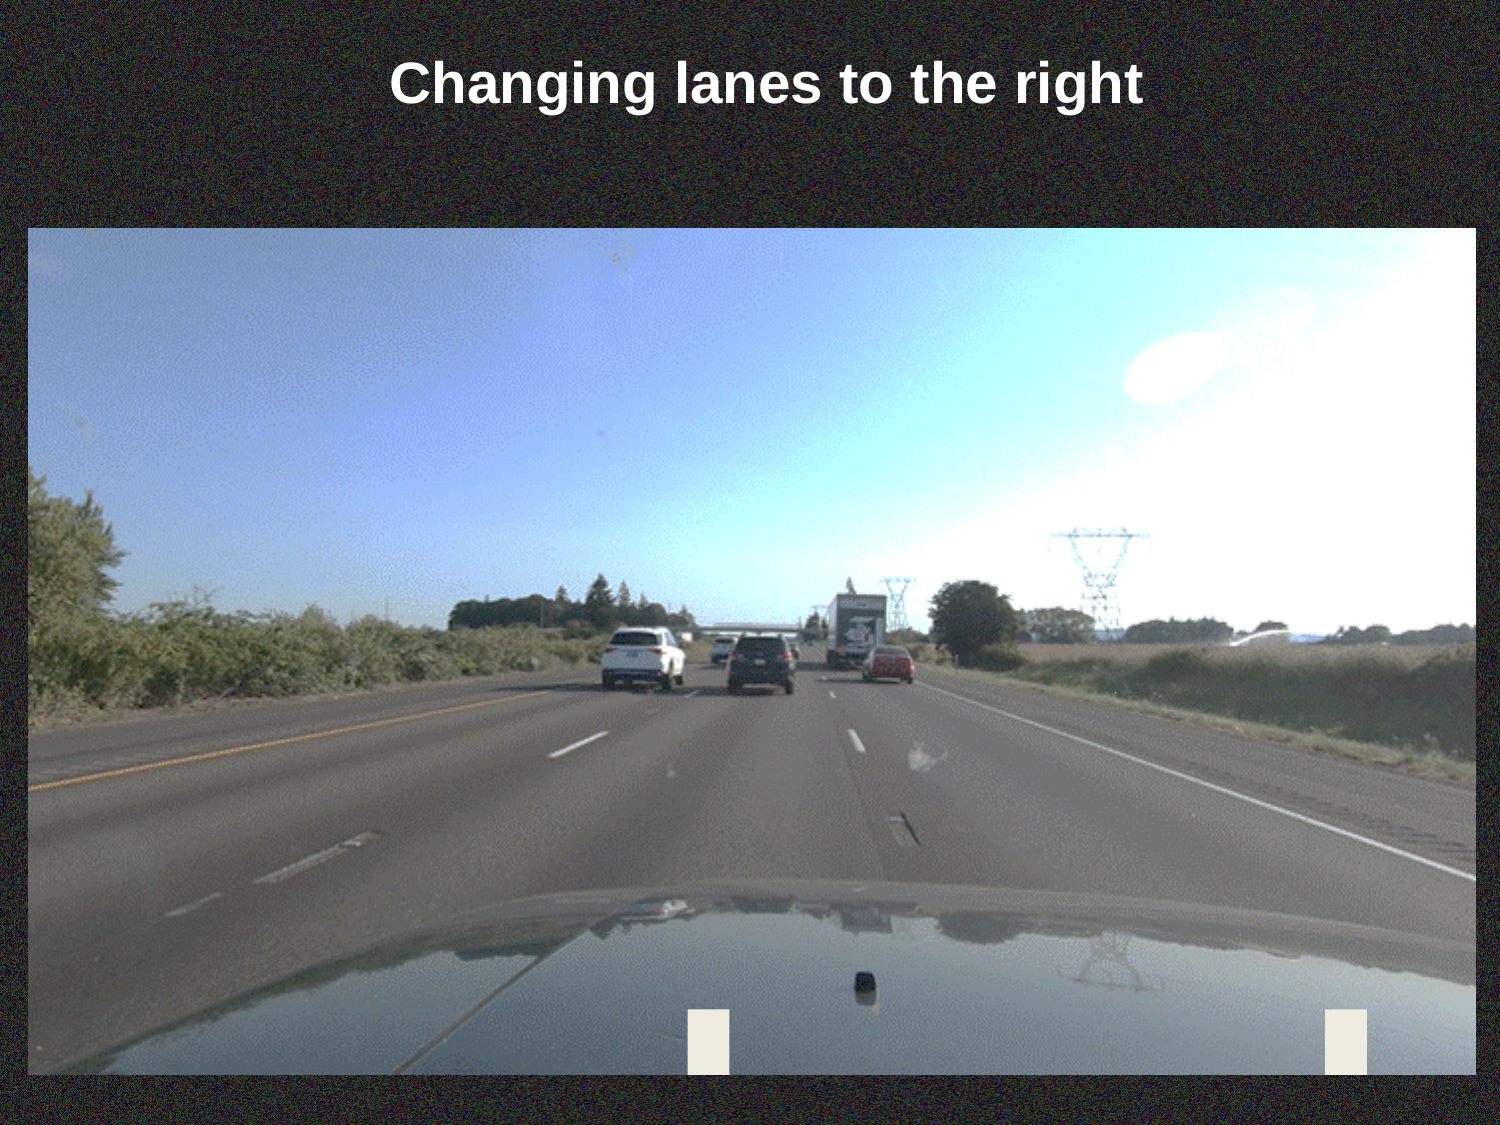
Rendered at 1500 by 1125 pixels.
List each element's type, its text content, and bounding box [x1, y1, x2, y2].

picture [0, 0, 1500, 1125]
text_box Changing lanes to the right [374, 37, 1188, 123]
